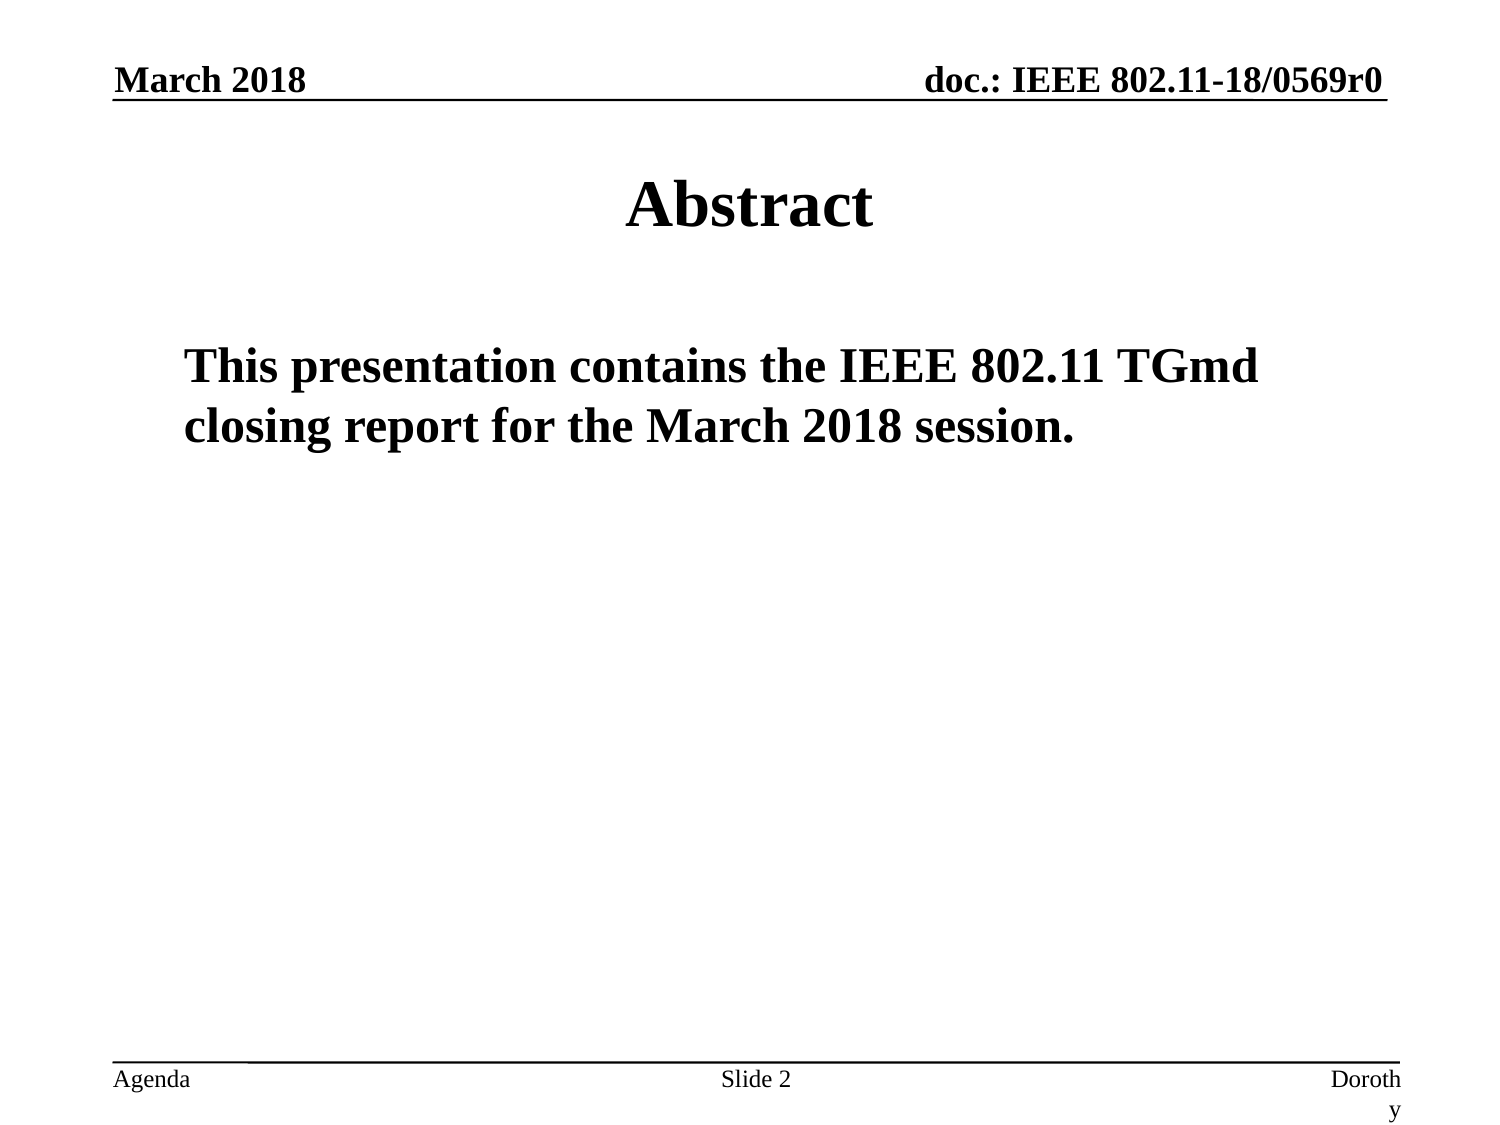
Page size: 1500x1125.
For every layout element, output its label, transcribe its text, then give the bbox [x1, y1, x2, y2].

slide_number Slide 2 [712, 1062, 800, 1093]
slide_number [114, 54, 425, 100]
list This presentation contains the IEEE 802.11 TGmd closing report for the March 2018 session. [112, 324, 1388, 1000]
footer Dorothy Stanley, HP Enterprise [1325, 1062, 1402, 1093]
title Abstract [112, 112, 1388, 288]
